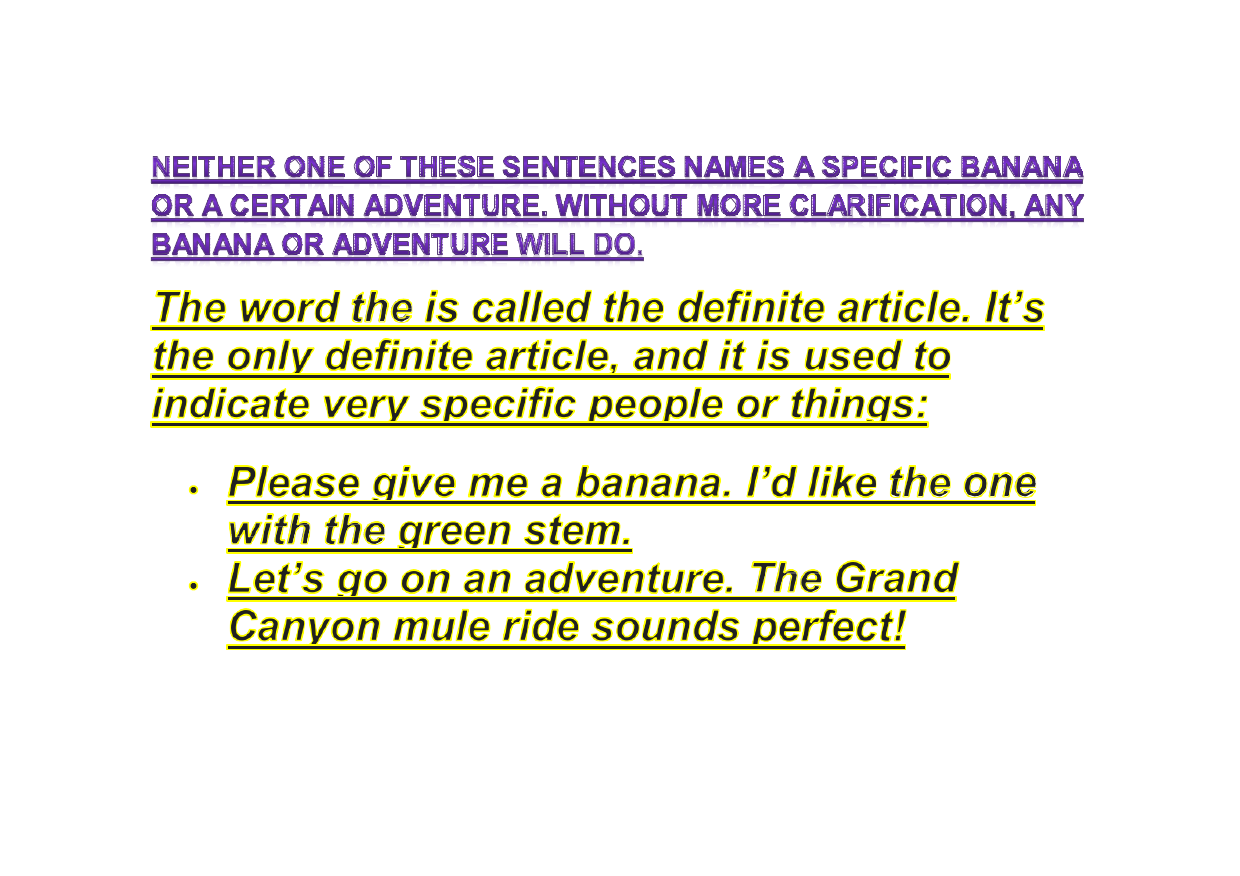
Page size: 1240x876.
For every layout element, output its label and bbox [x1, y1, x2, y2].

text_box [225, 472, 1037, 507]
text_box [227, 465, 877, 471]
text_box [188, 581, 199, 591]
text_box [188, 485, 199, 495]
text_box [889, 464, 951, 471]
text_box [149, 289, 1046, 428]
text_box [133, 155, 1110, 283]
text_box [225, 513, 634, 555]
text_box [225, 560, 960, 651]
